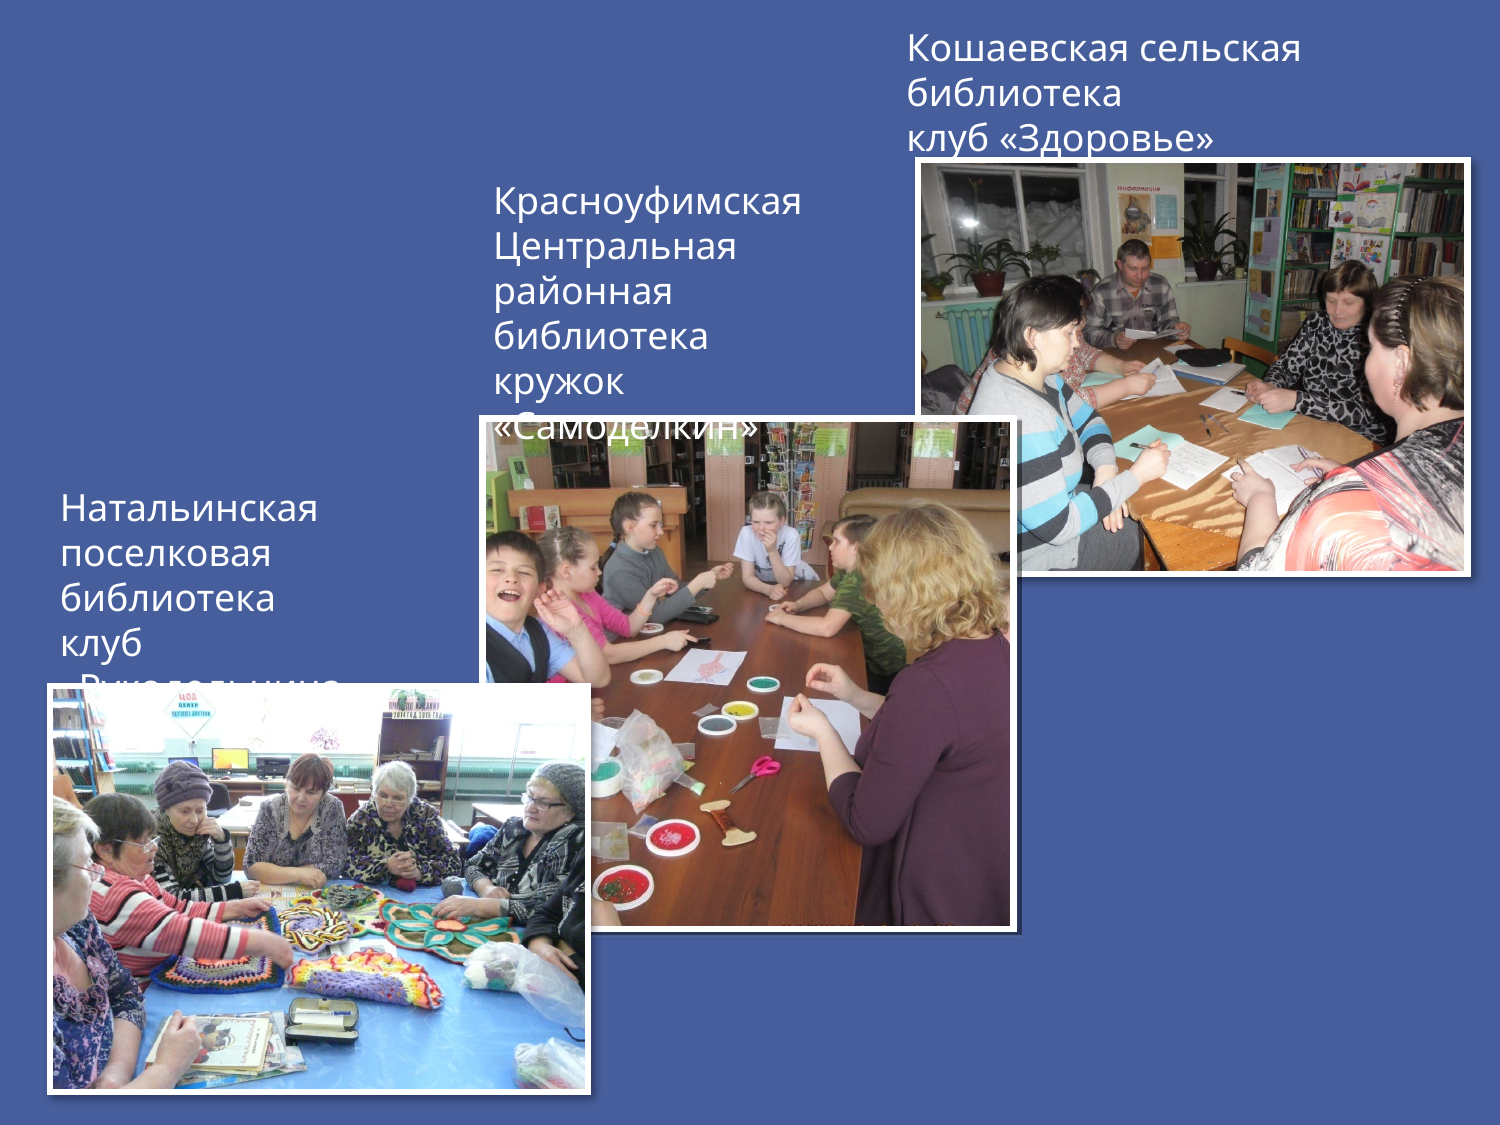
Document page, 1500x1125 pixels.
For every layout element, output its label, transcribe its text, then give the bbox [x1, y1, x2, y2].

text_box Кошаевская сельская библиотека клуб «Здоровье» [891, 16, 1483, 167]
text_box Натальинская поселковая библиотека клуб «Рукодельница» [45, 476, 462, 689]
text_box Красноуфимская Центральная районная библиотека кружок «Самоделкин» [478, 169, 892, 455]
picture [52, 163, 1465, 1089]
